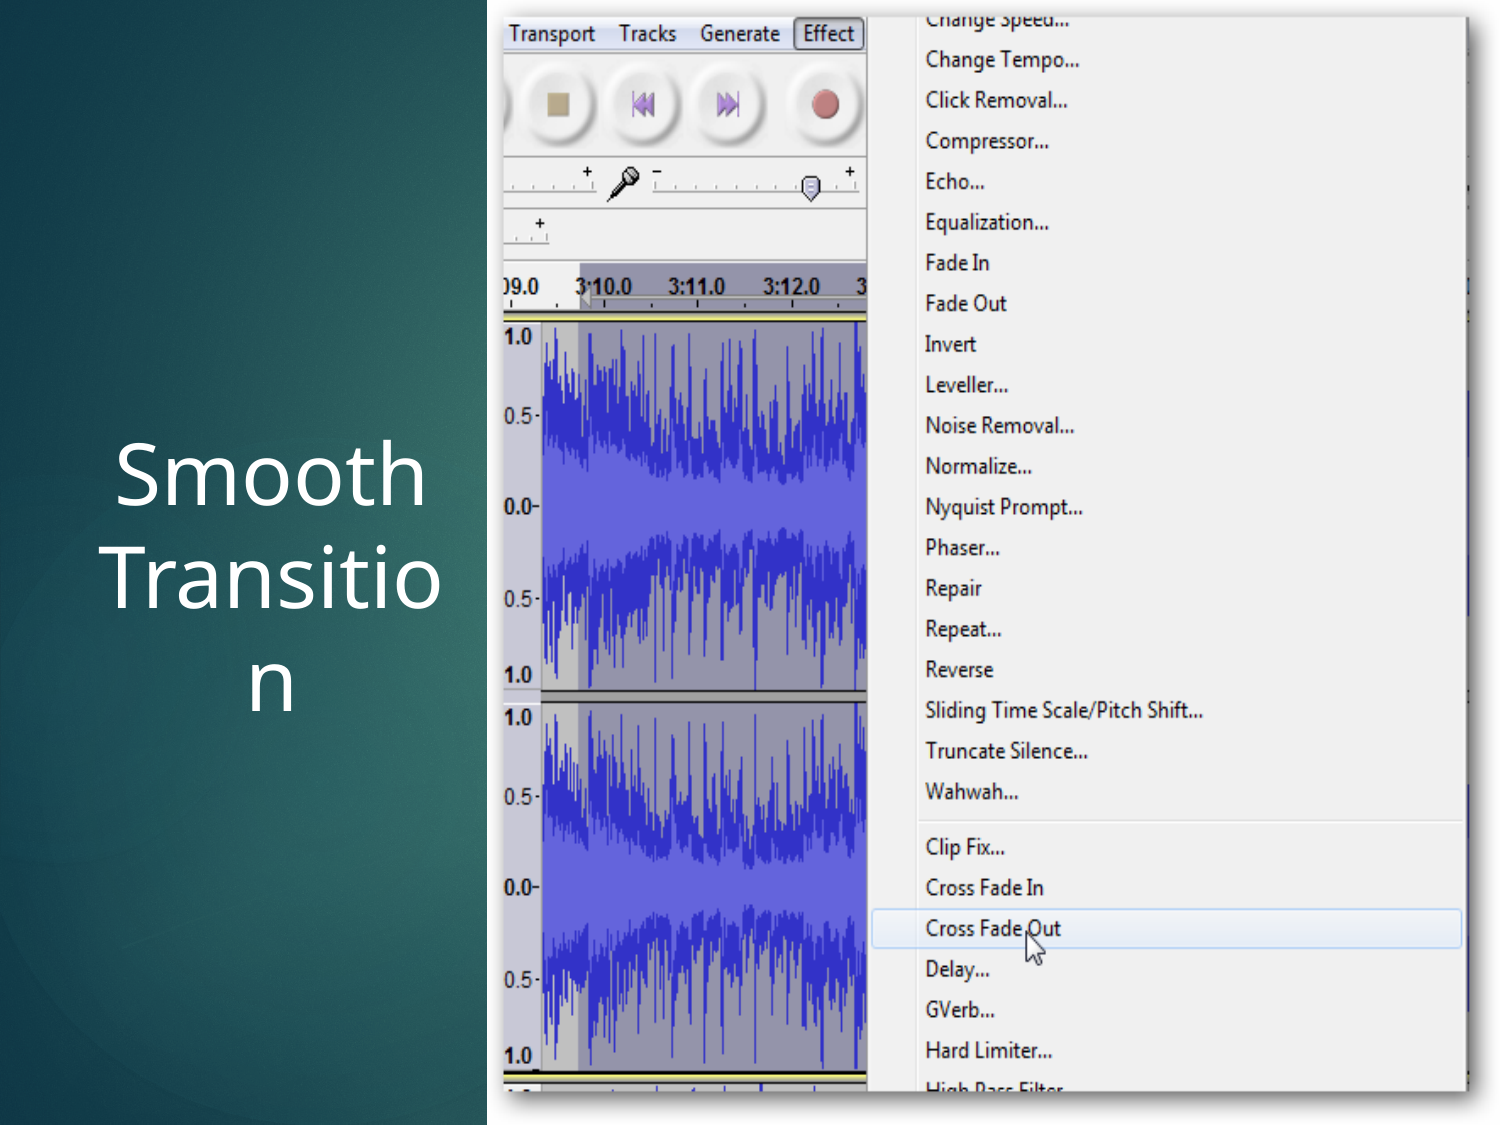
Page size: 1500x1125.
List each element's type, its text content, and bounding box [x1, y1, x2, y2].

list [487, 0, 1500, 1125]
title Smooth Transition [75, 412, 469, 738]
